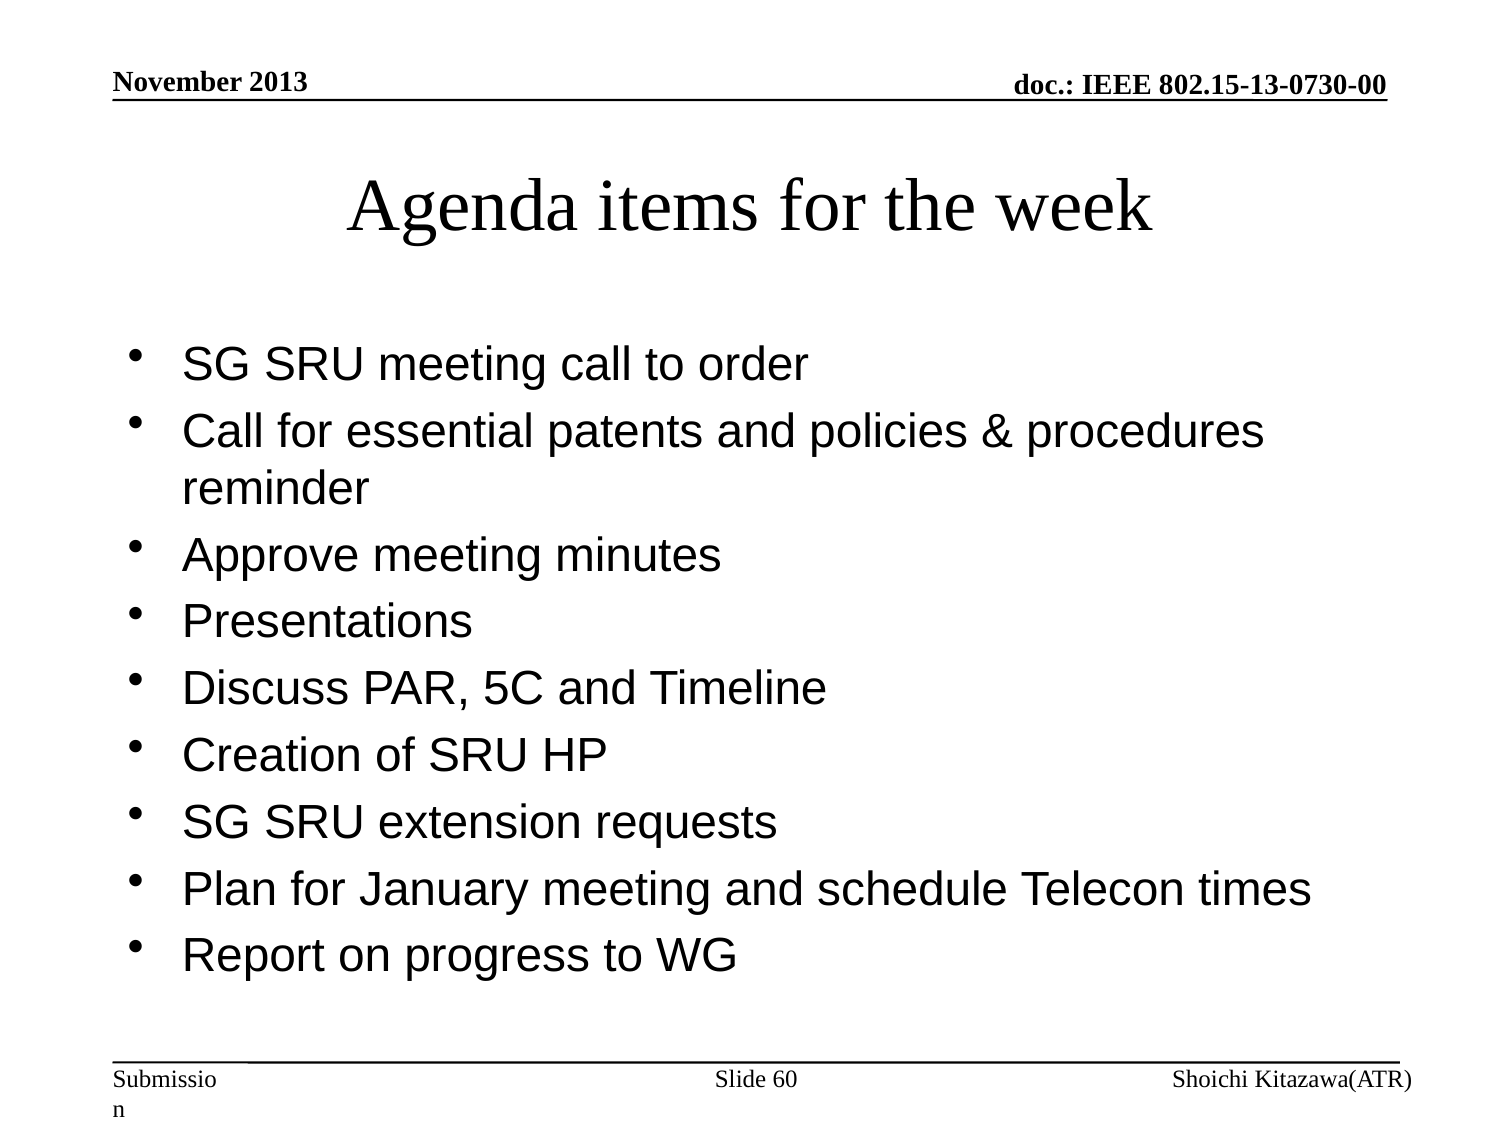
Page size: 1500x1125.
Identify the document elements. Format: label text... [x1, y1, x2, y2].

slide_number Slide 60 [712, 1062, 800, 1093]
title Agenda items for the week [112, 112, 1388, 288]
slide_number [112, 62, 375, 98]
list SG SRU meeting call to order Call for essential patents and policies & procedures reminder Approve meeting minutes Presentations Discuss PAR, 5C and Timeline Creation of SRU HP SG SRU extension requests Plan for January meeting and schedule Telecon times Report on progress to WG [112, 324, 1388, 1000]
footer Shoichi Kitazawa(ATR) [900, 1062, 1413, 1093]
